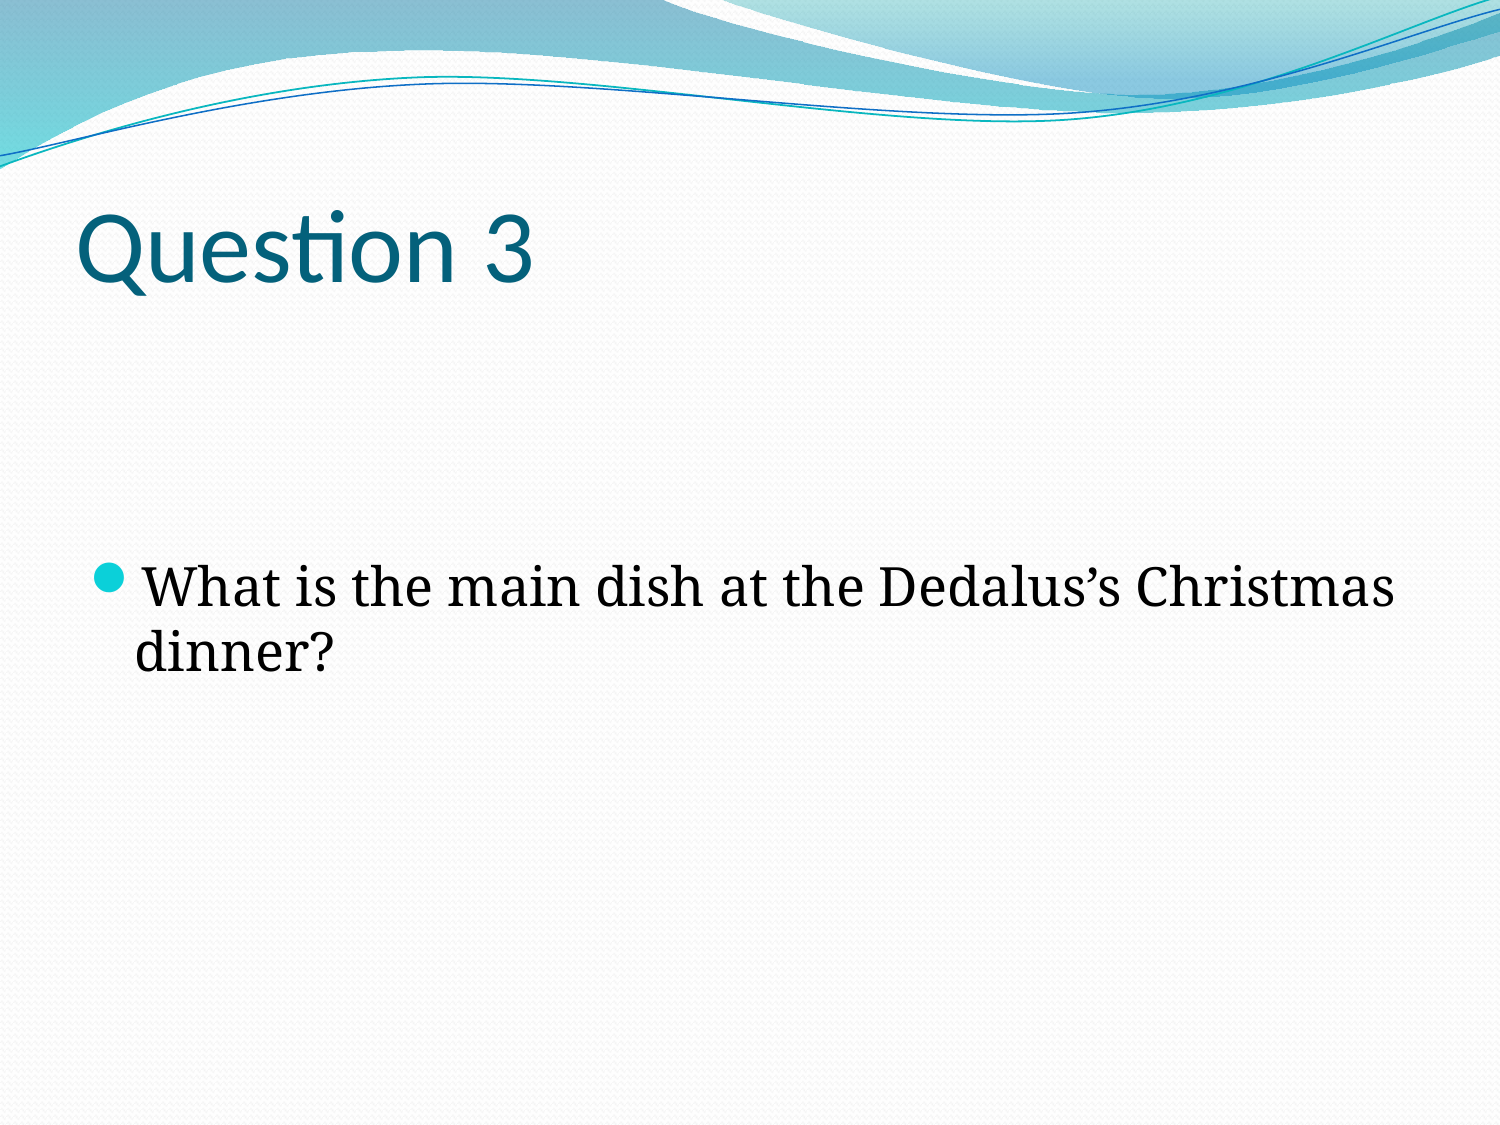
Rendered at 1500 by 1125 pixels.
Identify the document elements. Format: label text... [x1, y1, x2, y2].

list What is the main dish at the Dedalus’s Christmas dinner? [75, 317, 1425, 1038]
title Question 3 [75, 115, 1425, 303]
